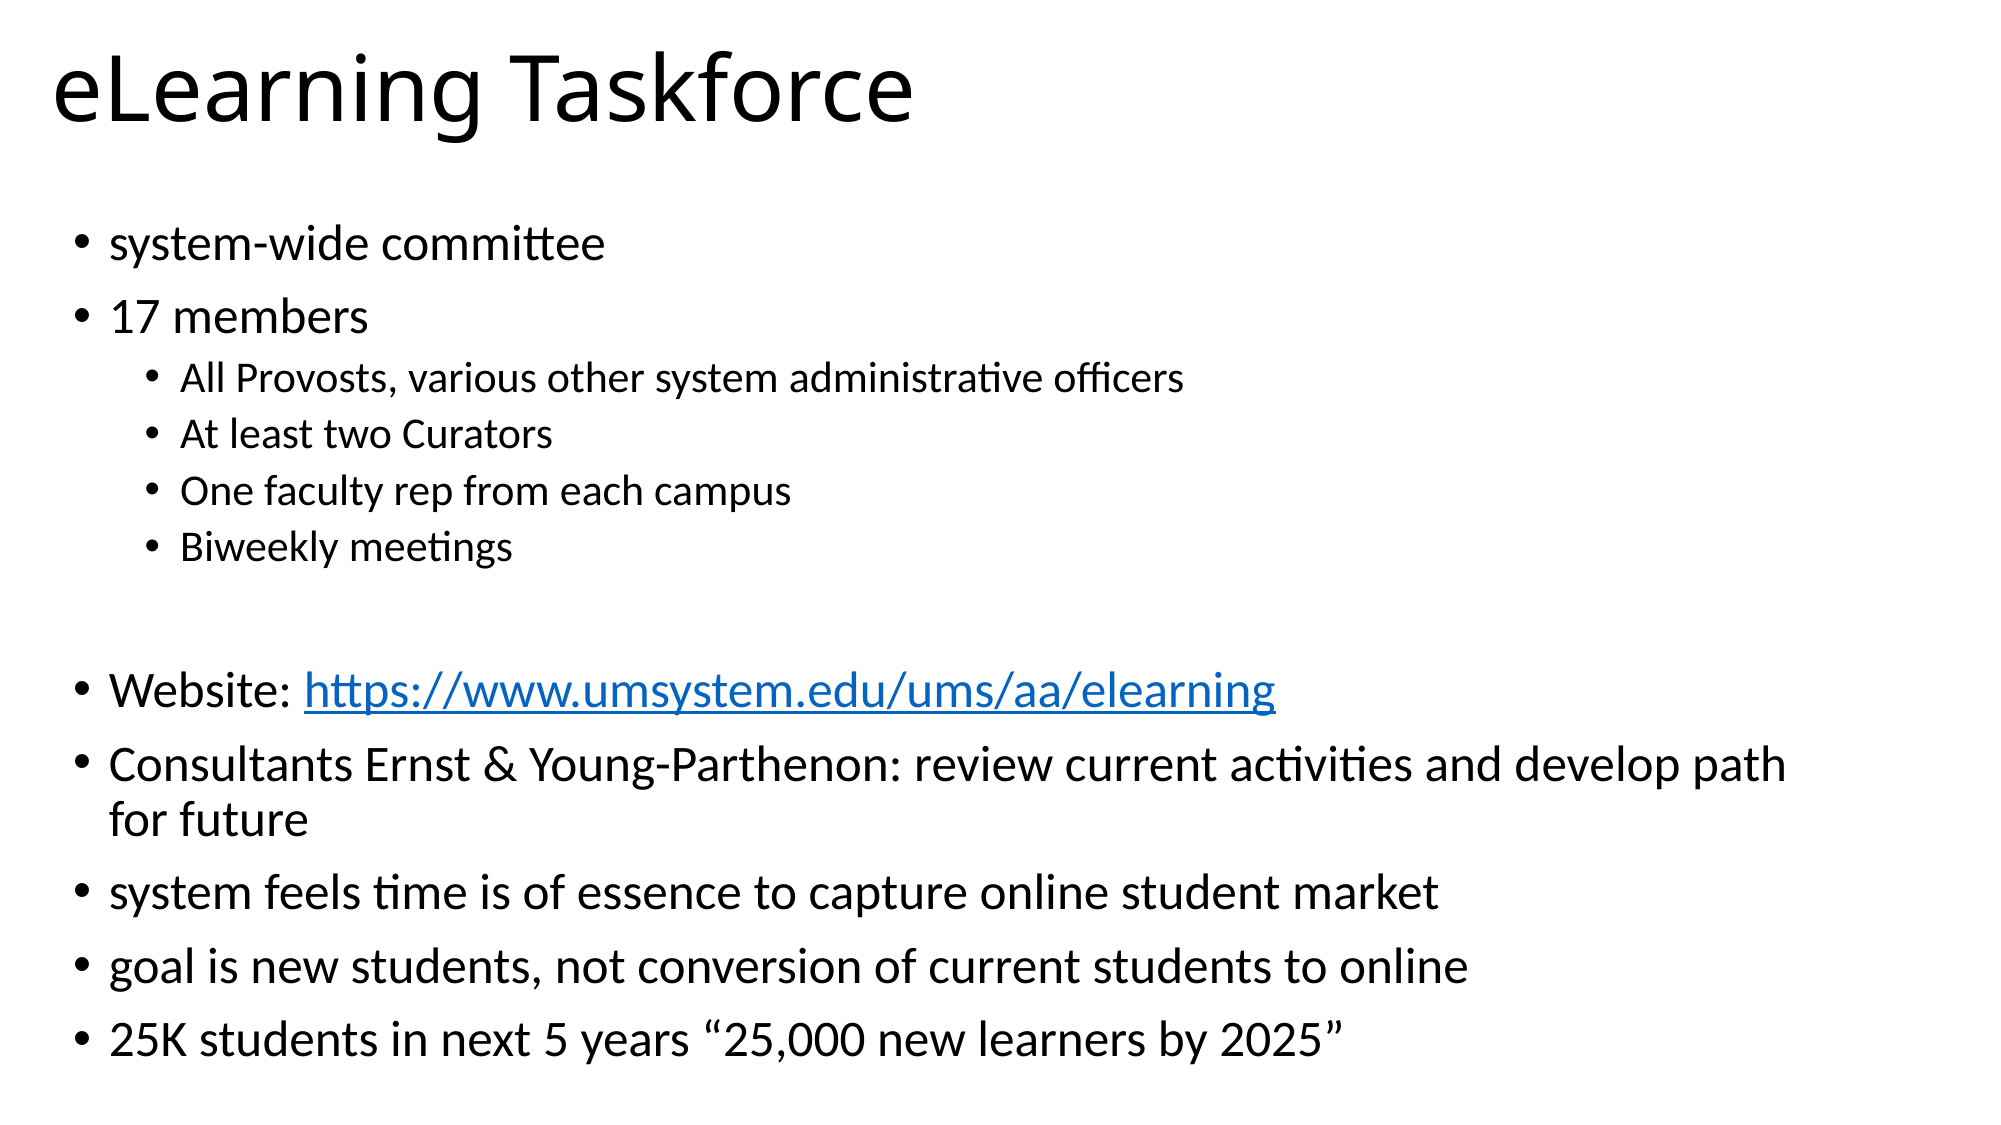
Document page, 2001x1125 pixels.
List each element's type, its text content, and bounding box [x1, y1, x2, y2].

list system-wide committee 17 members All Provosts, various other system administrative officers At least two Curators One faculty rep from each campus Biweekly meetings Website: https://www.umsystem.edu/ums/aa/elearning Consultants Ernst & Young-Parthenon: review current activities and develop path for future system feels time is of essence to capture online student market goal is new students, not conversion of current students to online 25K students in next 5 years “25,000 new learners by 2025” [58, 208, 1852, 1083]
title eLearning Taskforce [36, 21, 1762, 163]
